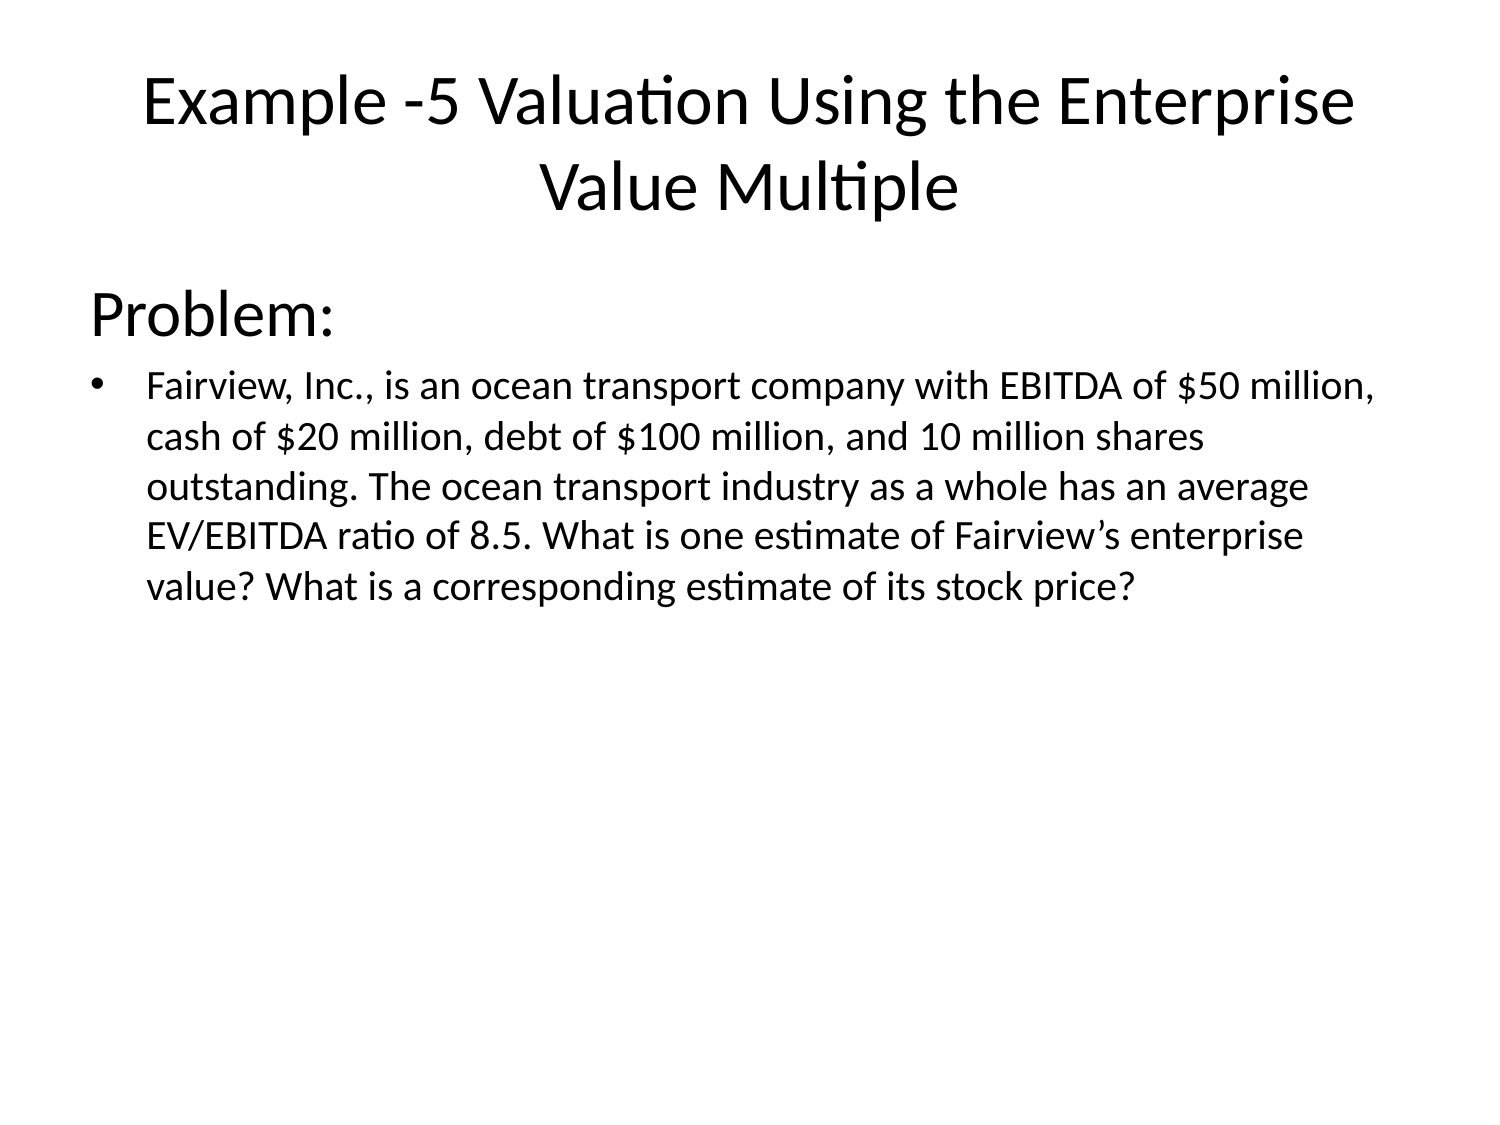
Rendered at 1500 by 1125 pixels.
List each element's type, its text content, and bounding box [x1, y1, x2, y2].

title Example -5 Valuation Using the Enterprise Value Multiple [75, 45, 1425, 233]
list Problem: Fairview, Inc., is an ocean transport company with EBITDA of $50 million, cash of $20 million, debt of $100 million, and 10 million shares outstanding. The ocean transport industry as a whole has an average EV/EBITDA ratio of 8.5. What is one estimate of Fairview’s enterprise value? What is a corresponding estimate of its stock price? [75, 262, 1425, 1005]
